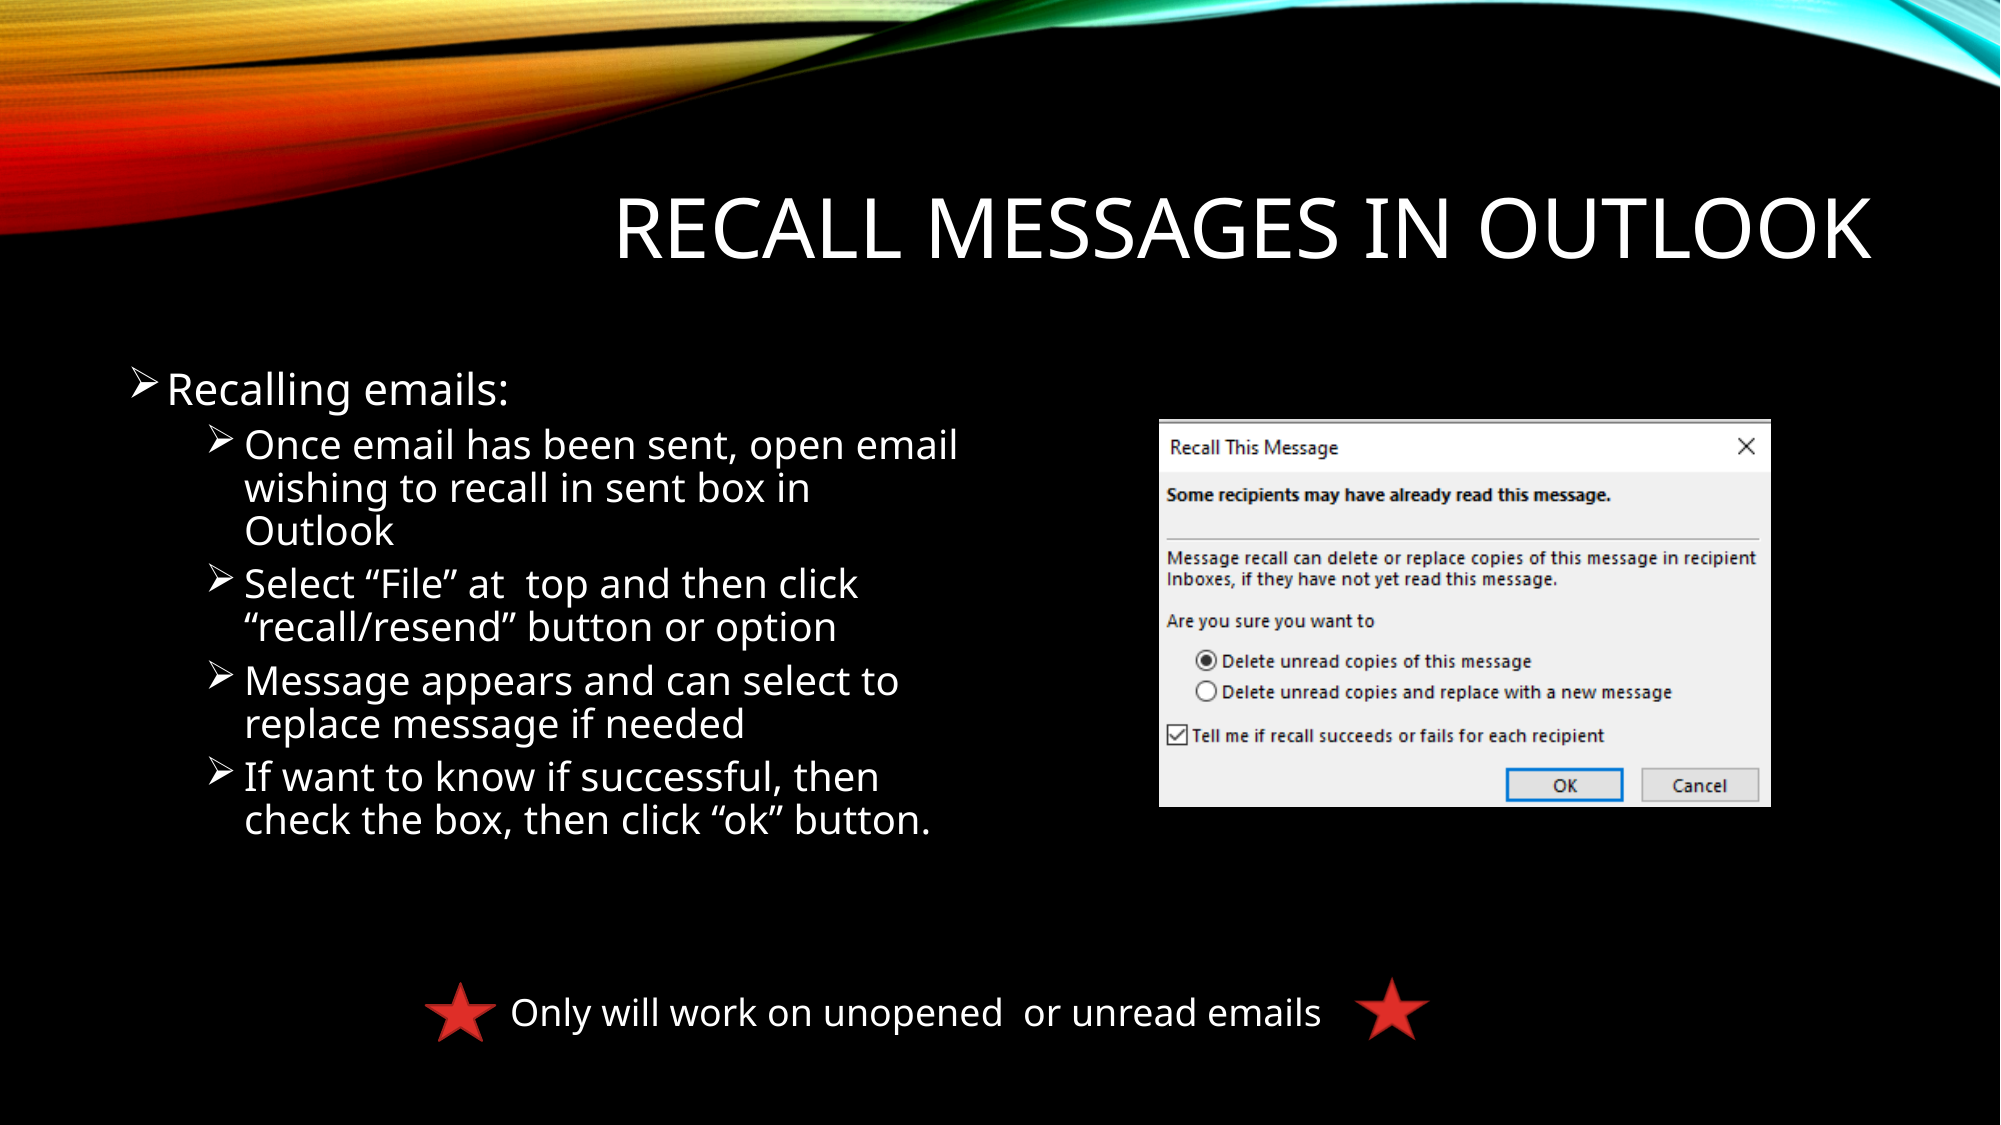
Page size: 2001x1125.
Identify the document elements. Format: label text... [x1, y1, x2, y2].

list Recalling emails: Once email has been sent, open email wishing to recall in sent box in Outlook Select “File” at top and then click “recall/resend” button or option Message appears and can select to replace message if needed If want to know if successful, then check the box, then click “ok” button. [112, 360, 988, 922]
text_box Only will work on unopened or unread emails [495, 981, 1382, 1042]
picture [1159, 418, 1771, 807]
text_box [424, 982, 495, 1042]
picture [0, 0, 2000, 237]
picture [1353, 976, 1431, 1041]
title Recall Messages in Outlook [474, 125, 1888, 338]
